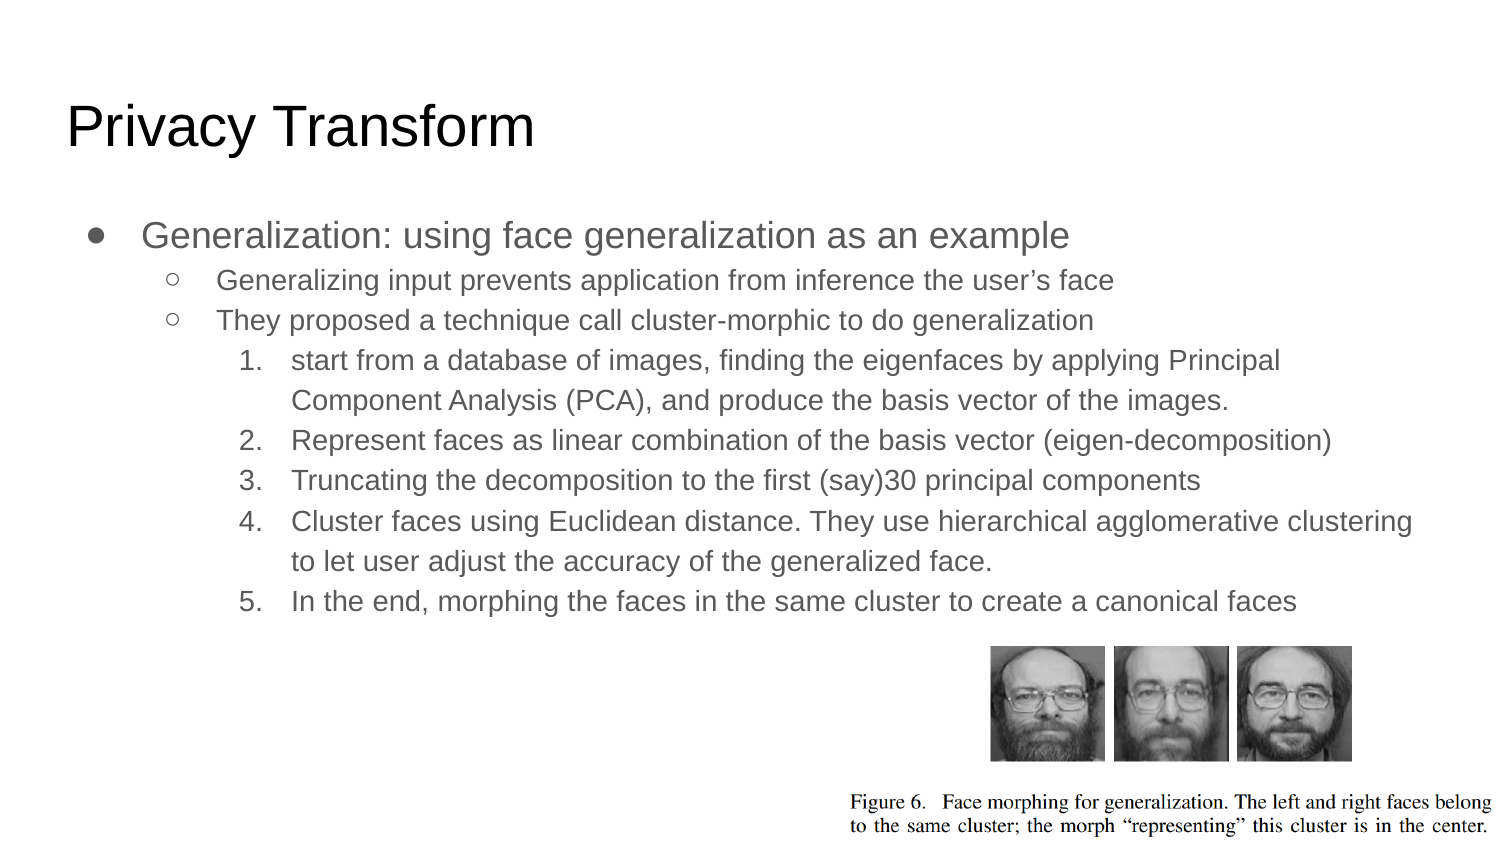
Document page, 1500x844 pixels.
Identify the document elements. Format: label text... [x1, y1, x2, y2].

picture [841, 632, 1500, 844]
list Generalization: using face generalization as an example Generalizing input prevents application from inference the user’s face They proposed a technique call cluster-morphic to do generalization start from a database of images, finding the eigenfaces by applying Principal Component Analysis (PCA), and produce the basis vector of the images. Represent faces as linear combination of the basis vector (eigen-decomposition) Truncating the decomposition to the first (say)30 principal components Cluster faces using Euclidean distance. They use hierarchical agglomerative clustering to let user adjust the accuracy of the generalized face. In the end, morphing the faces in the same cluster to create a canonical faces [51, 189, 1449, 750]
title Privacy Transform [51, 72, 1449, 167]
